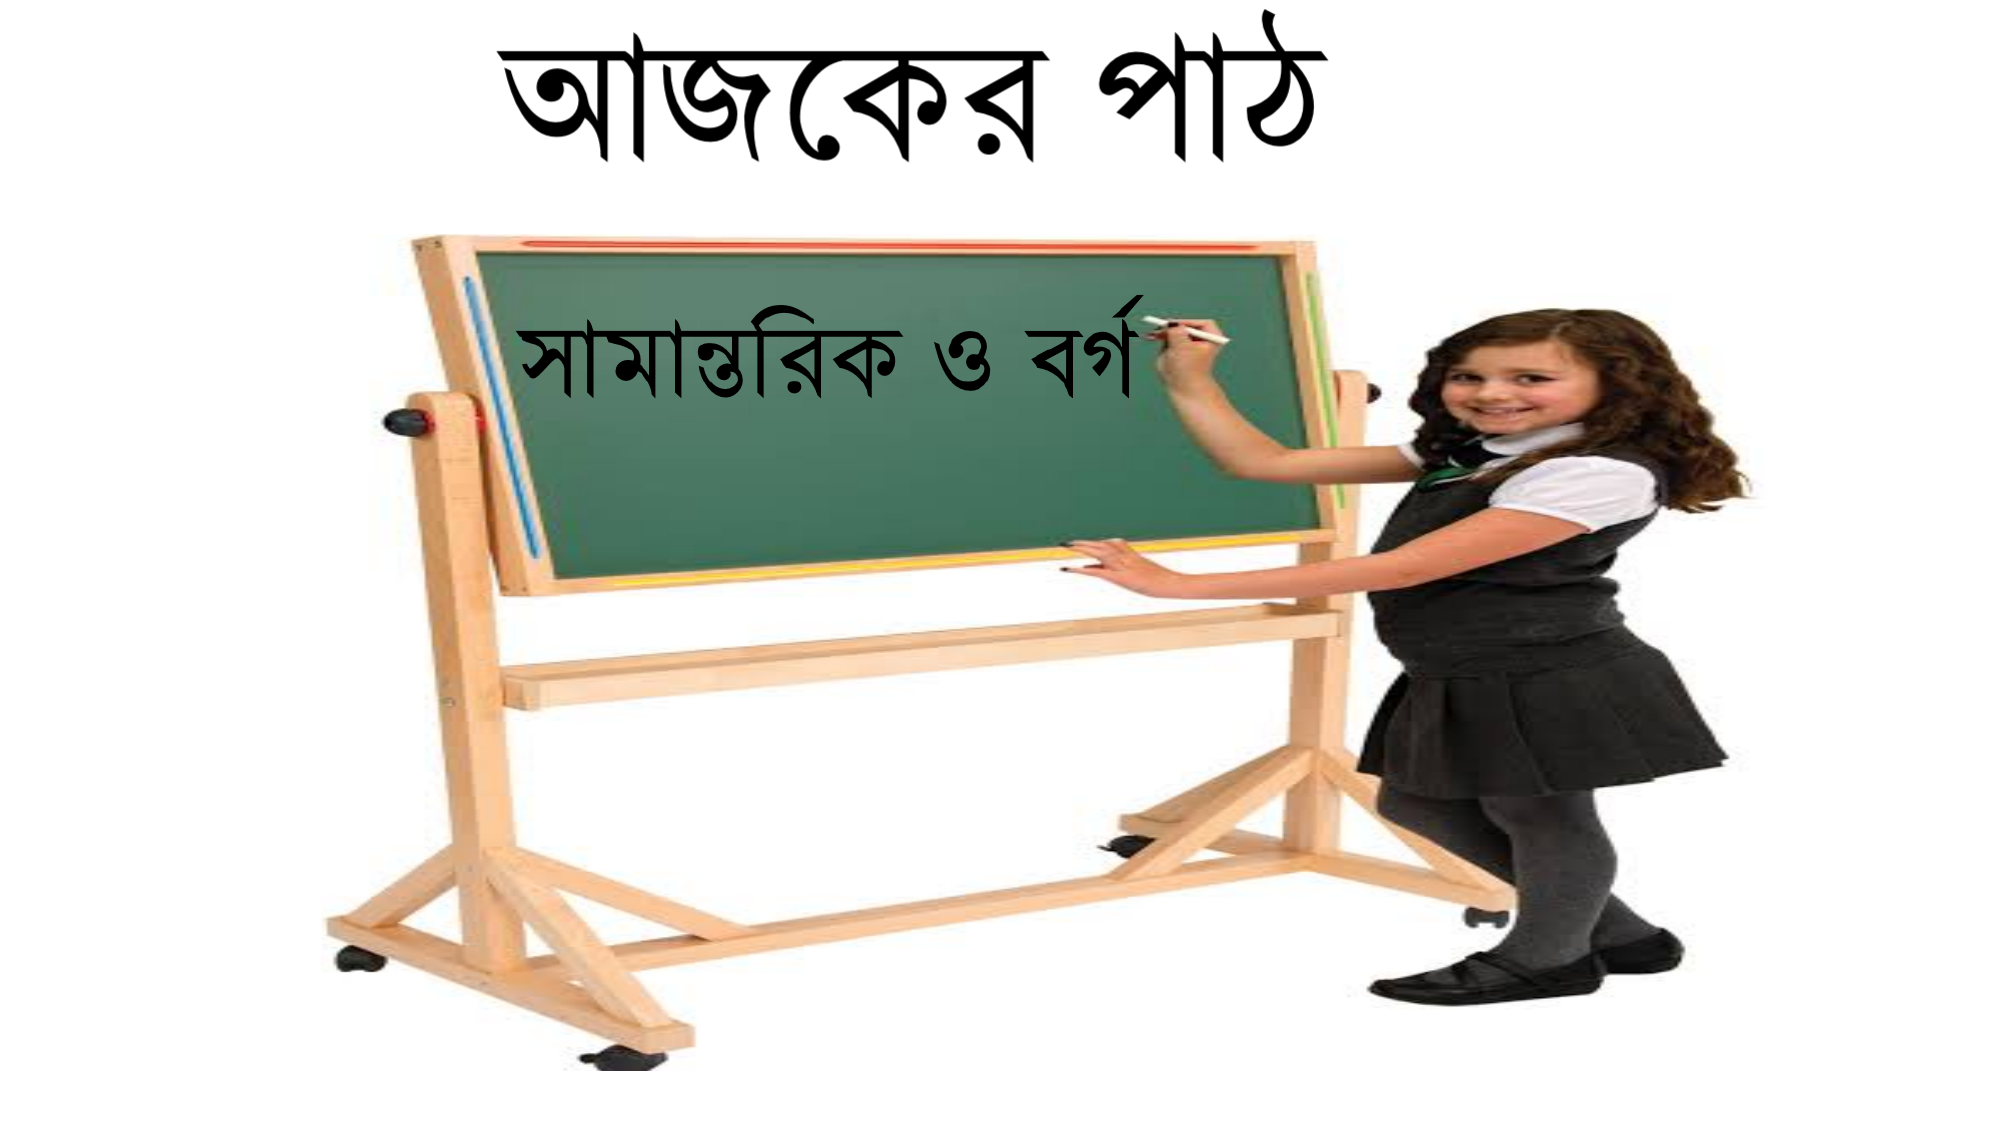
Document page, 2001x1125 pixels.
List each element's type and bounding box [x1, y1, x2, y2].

picture [320, 234, 1767, 1071]
picture [473, 5, 1349, 197]
